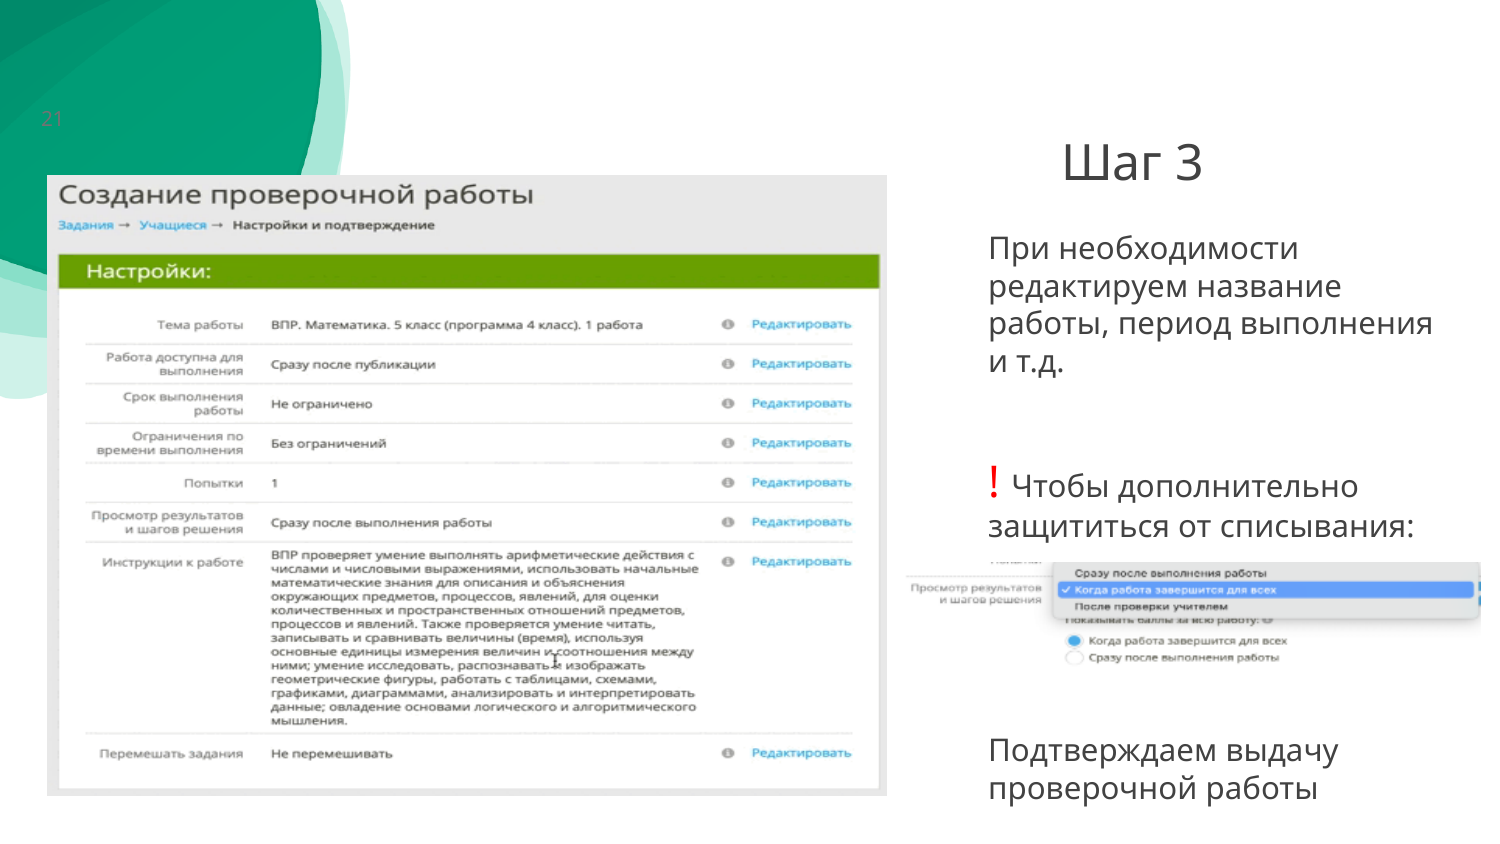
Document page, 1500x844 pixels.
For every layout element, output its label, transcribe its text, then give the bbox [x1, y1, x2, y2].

picture [0, 0, 1500, 844]
text_box Шаг 3 [1040, 124, 1373, 197]
slide_number <номер> [15, 87, 91, 152]
text_box При необходимости редактируем название работы, период выполнения и т.д. ! Чтобы дополнительно защититься от списывания: Подтверждаем выдачу проверочной работы [976, 669, 1453, 811]
text_box При необходимости редактируем название работы, период выполнения и т.д. ! Чтобы дополнительно защититься от списывания: Подтверждаем выдачу проверочной работы [976, 222, 1453, 562]
